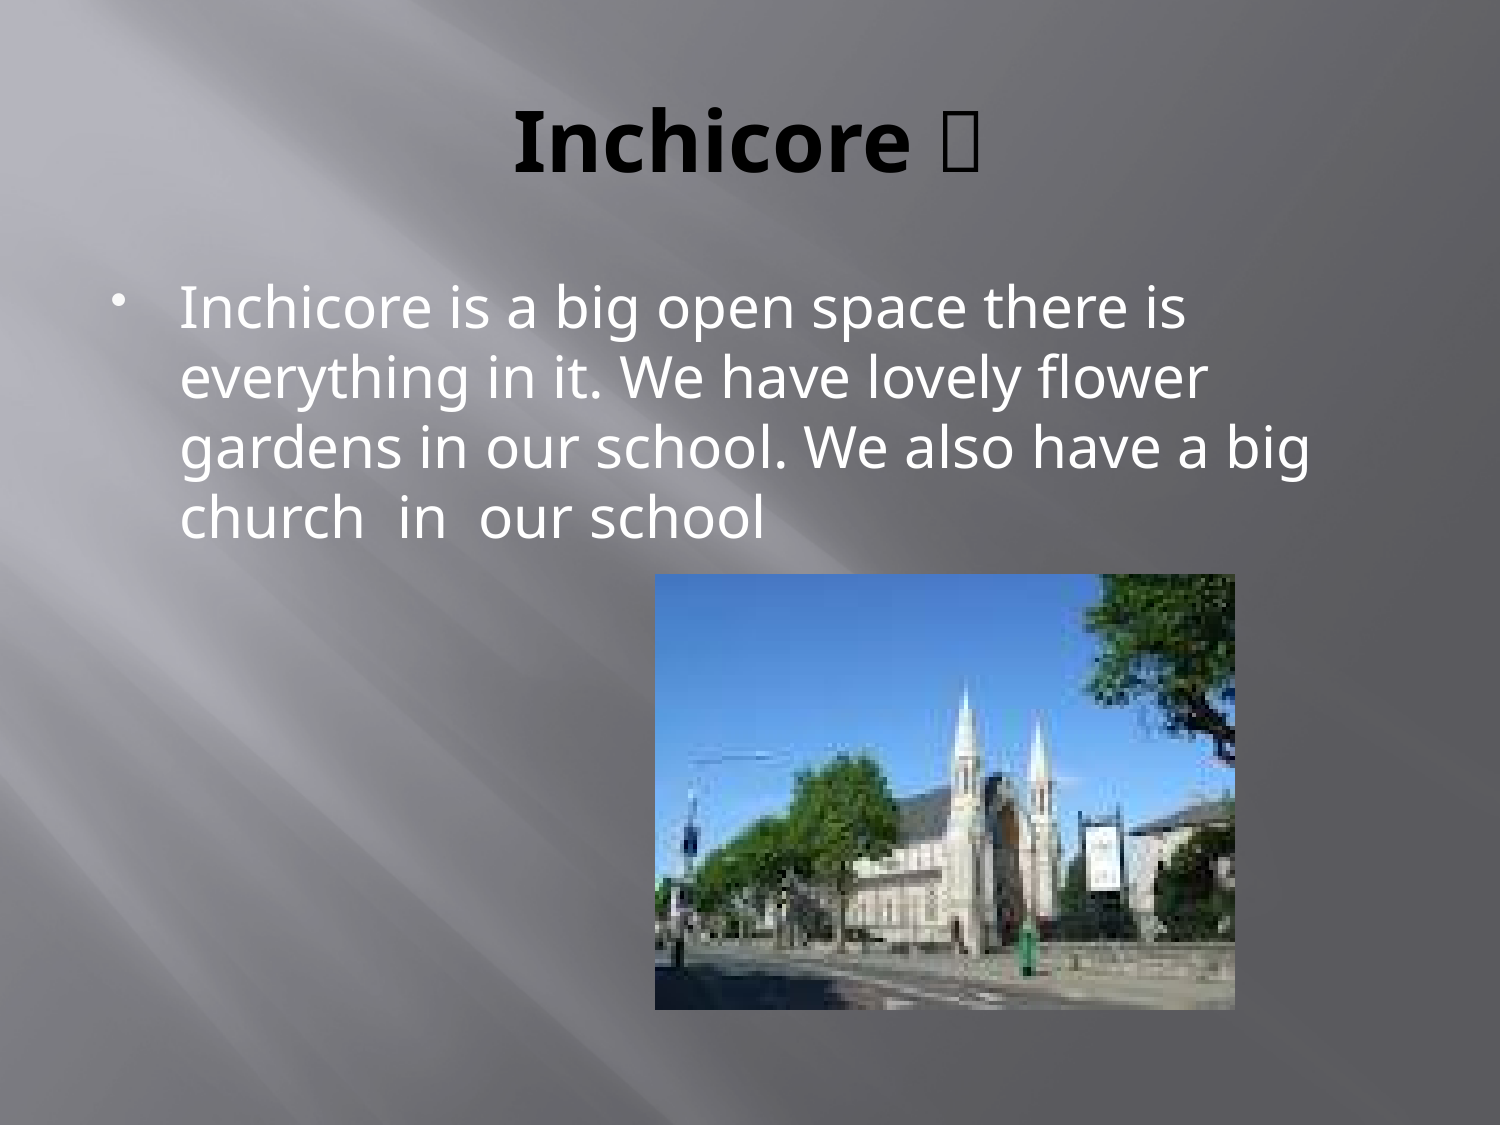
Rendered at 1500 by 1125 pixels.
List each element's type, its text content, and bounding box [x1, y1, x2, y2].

list Inchicore is a big open space there is everything in it. We have lovely flower gardens in our school. We also have a big church in our school [75, 262, 1425, 1035]
picture [655, 574, 1235, 1011]
title Inchicore  [75, 45, 1425, 233]
